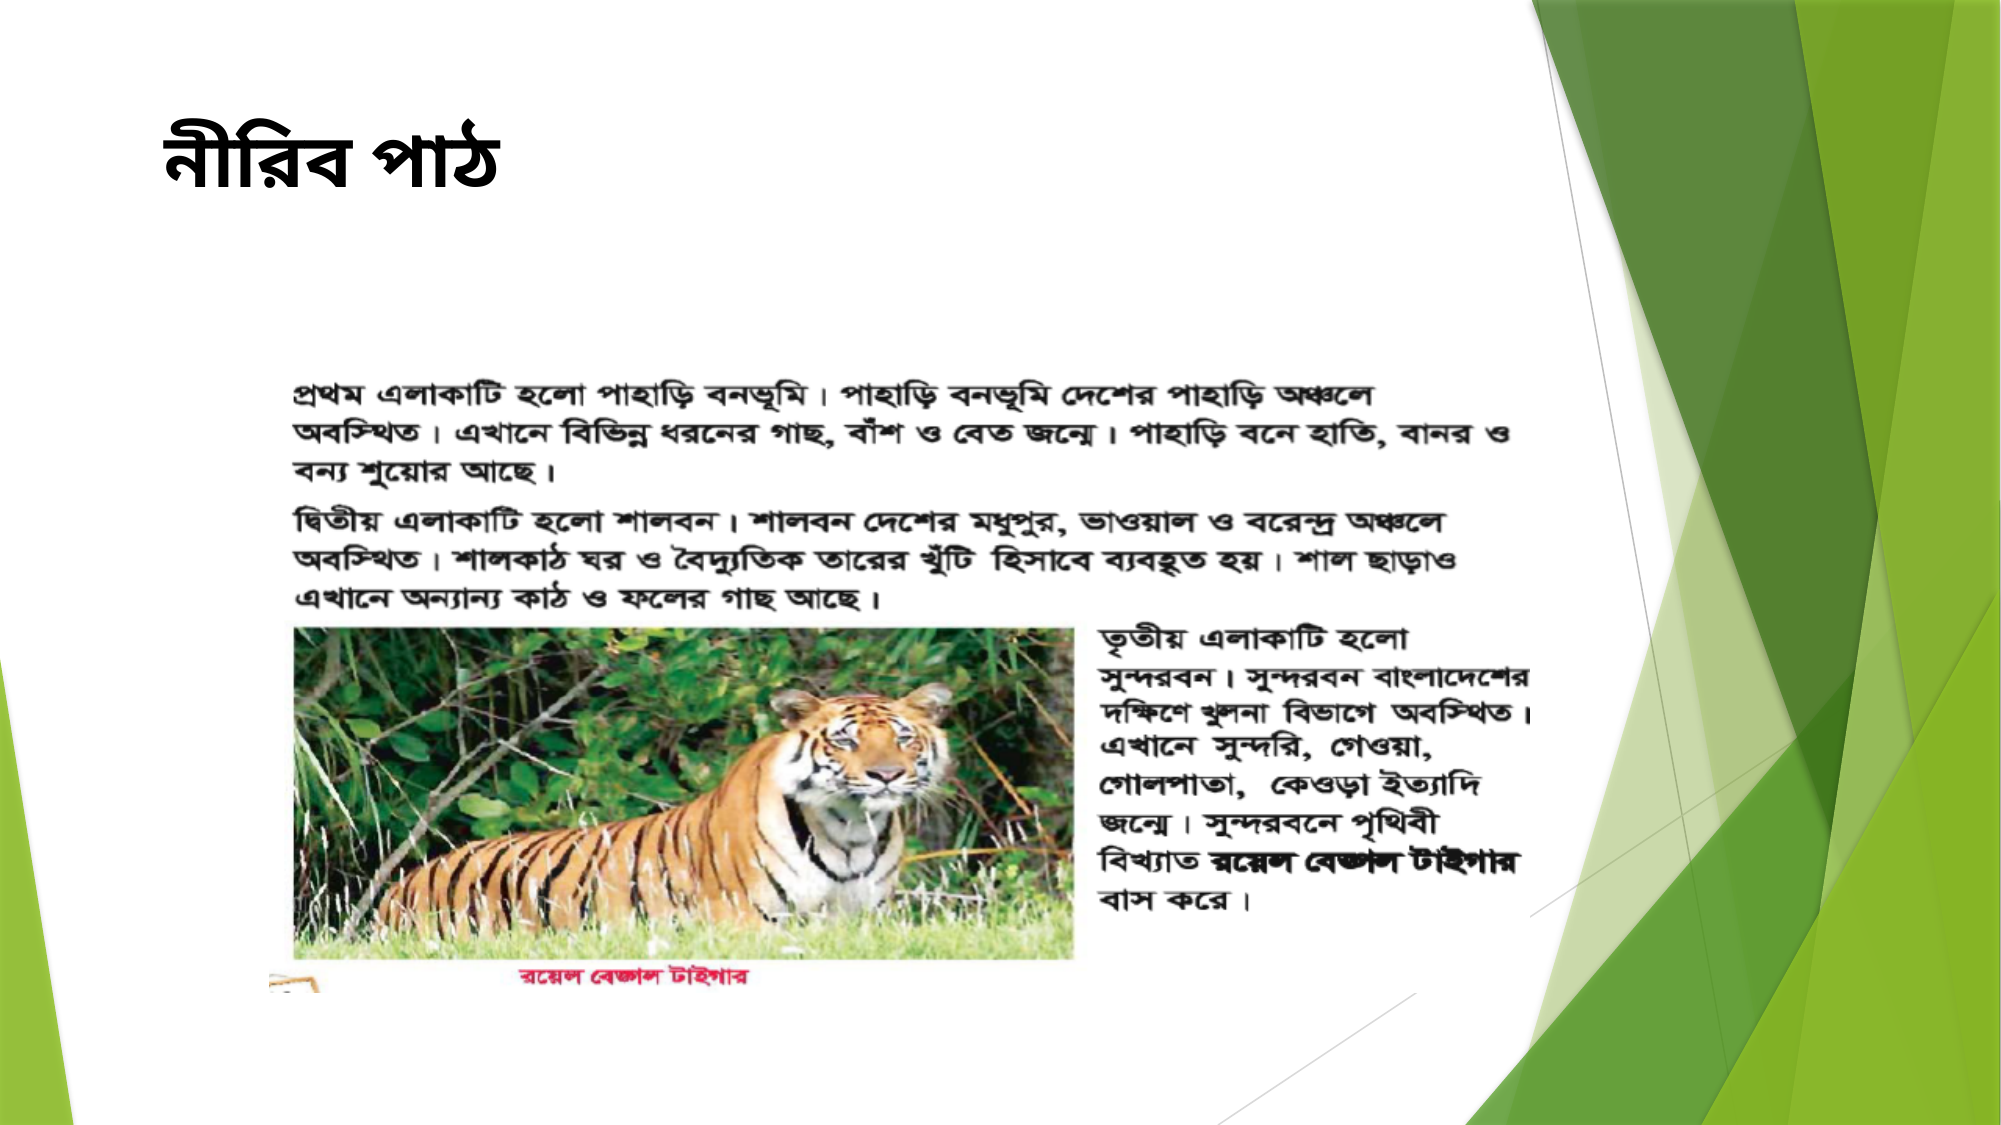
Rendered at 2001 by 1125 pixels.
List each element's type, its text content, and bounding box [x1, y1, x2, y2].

text_box নীরিব পাঠ [149, 105, 882, 211]
picture [269, 371, 1530, 994]
